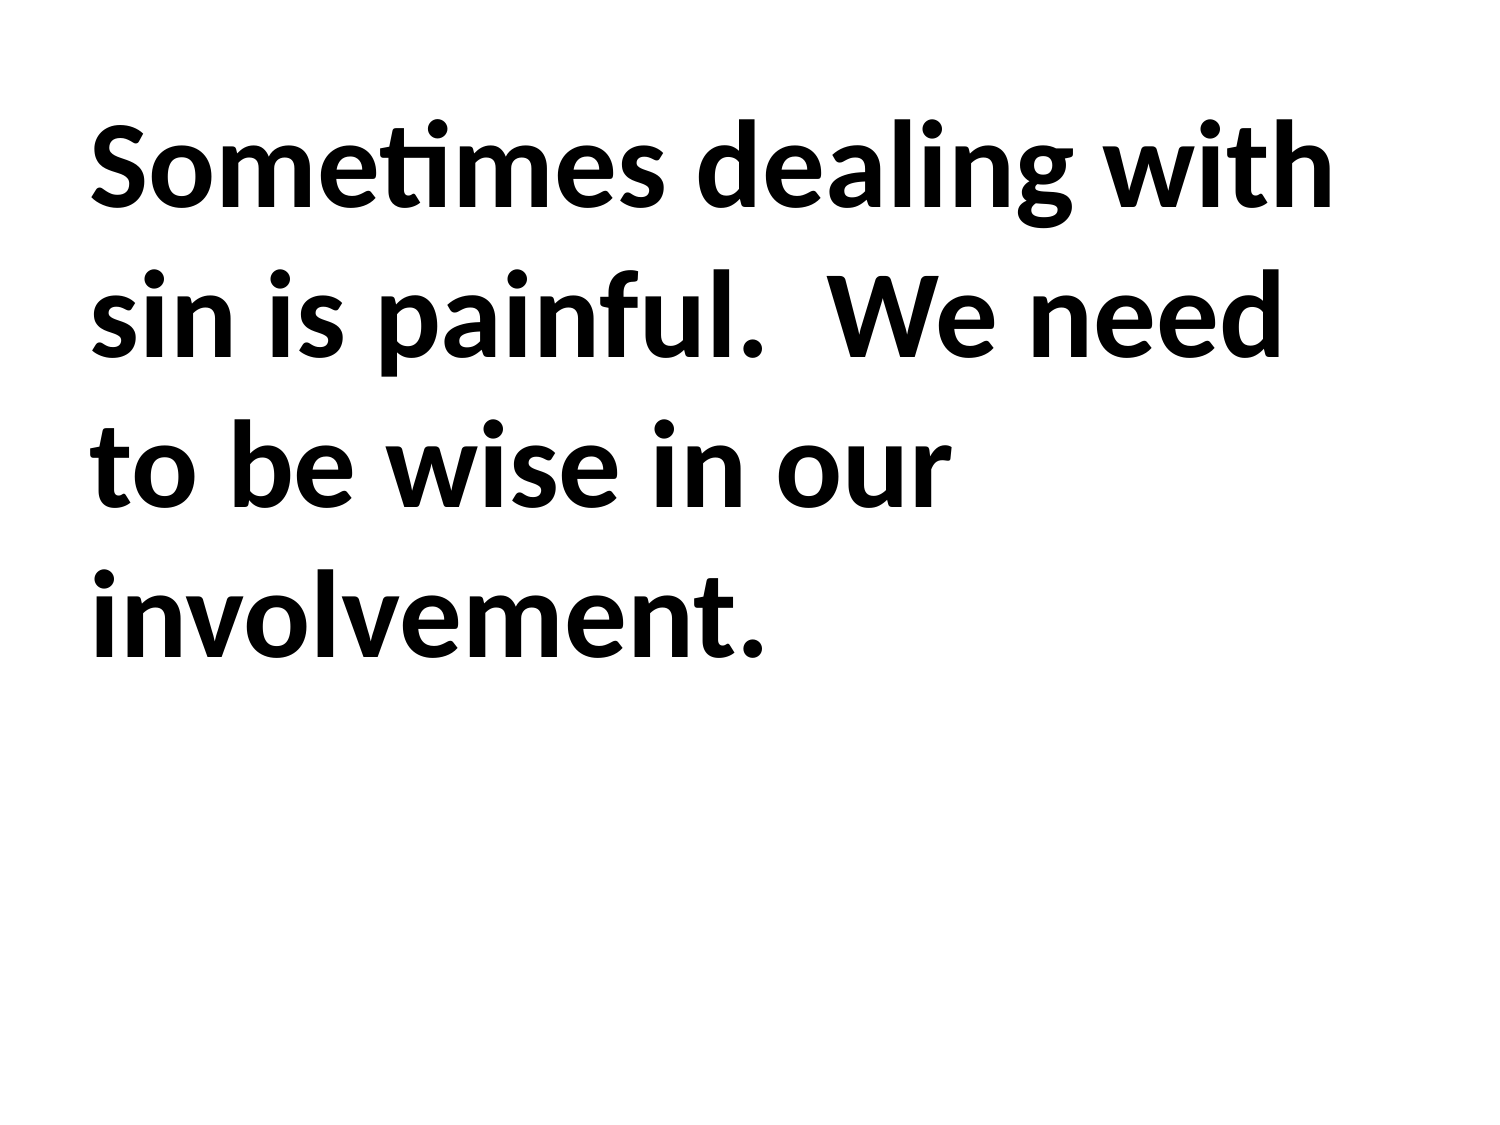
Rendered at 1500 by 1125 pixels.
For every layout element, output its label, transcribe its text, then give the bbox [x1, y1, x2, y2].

text_box Sometimes dealing with sin is painful. We need to be wise in our involvement. [74, 74, 1413, 690]
